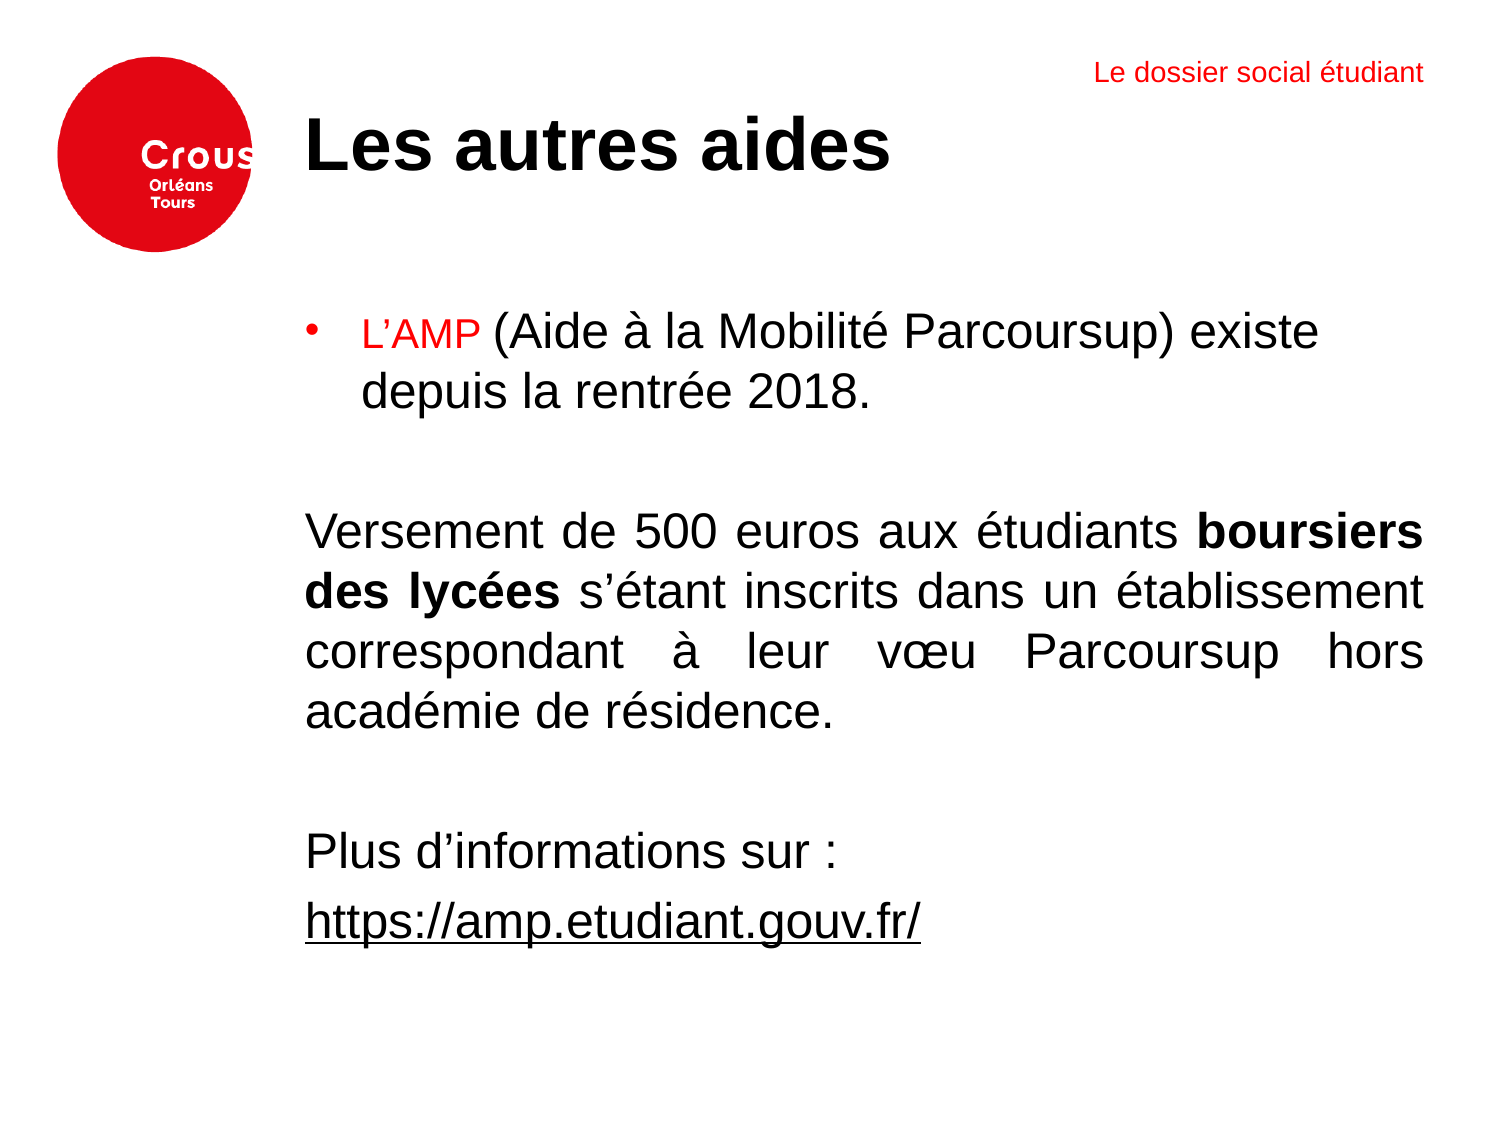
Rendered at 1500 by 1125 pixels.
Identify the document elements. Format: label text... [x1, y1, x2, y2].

list L’AMP (Aide à la Mobilité Parcoursup) existe depuis la rentrée 2018. Versement de 500 euros aux étudiants boursiers des lycées s’étant inscrits dans un établissement correspondant à leur vœu Parcoursup hors académie de résidence. Plus d’informations sur : https://amp.etudiant.gouv.fr/ [289, 291, 1440, 1013]
list Le dossier social étudiant [827, 45, 1440, 87]
picture [53, 52, 255, 255]
list Les autres aides [289, 87, 1440, 275]
